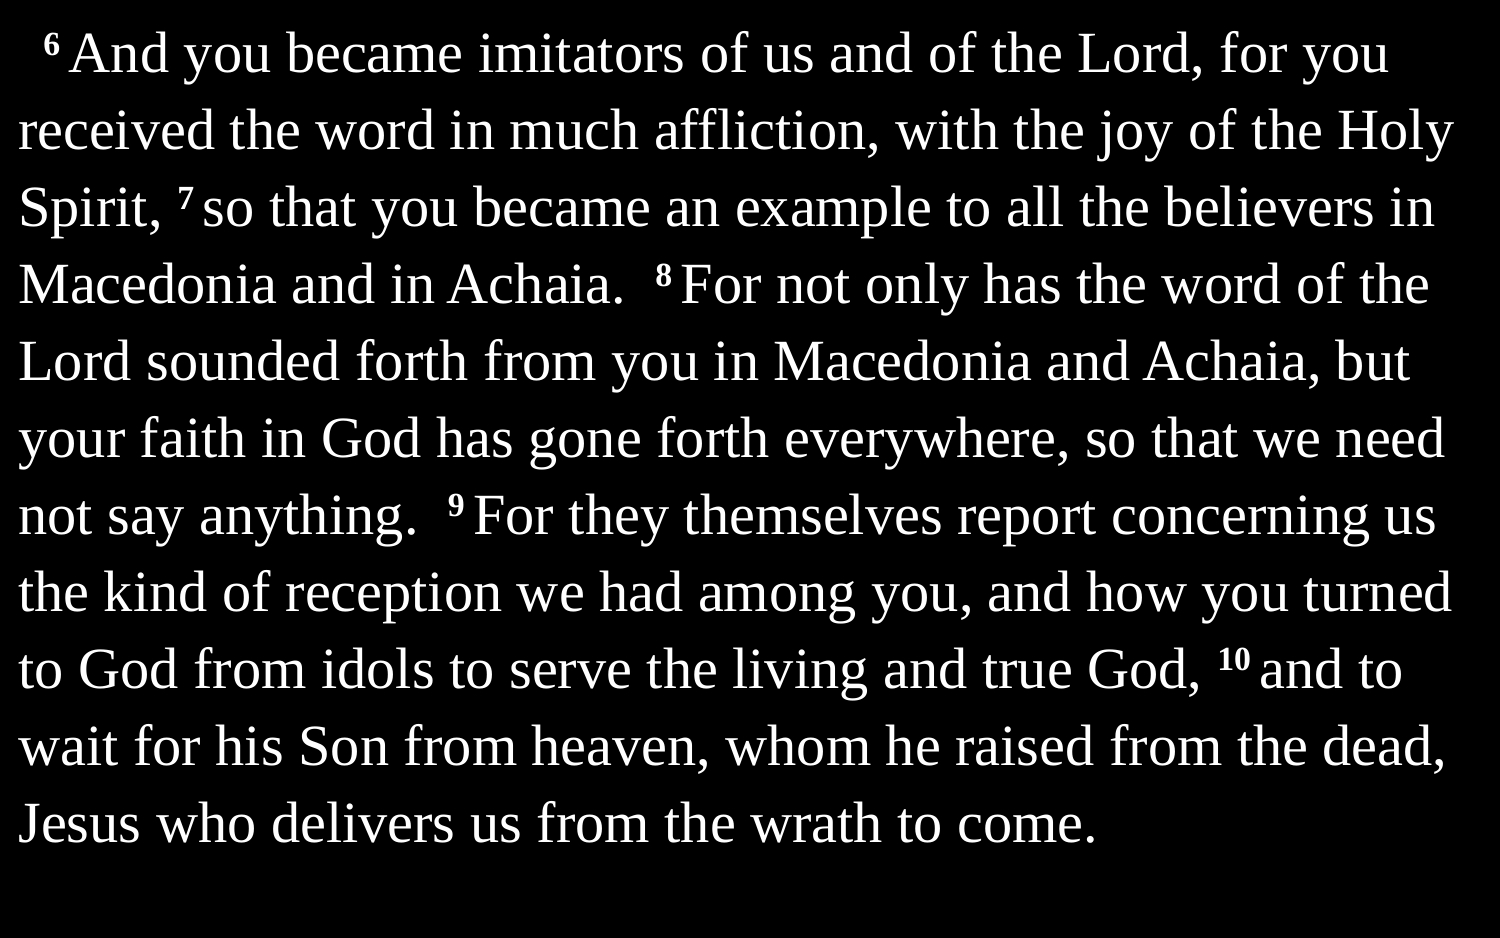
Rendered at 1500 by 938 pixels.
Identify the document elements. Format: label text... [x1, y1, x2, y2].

text_box 6 And you became imitators of us and of the Lord, for you received the word in much affliction, with the joy of the Holy Spirit, 7 so that you became an example to all the believers in Macedonia and in Achaia. 8 For not only has the word of the Lord sounded forth from you in Macedonia and Achaia, but your faith in God has gone forth everywhere, so that we need not say anything. 9 For they themselves report concerning us the kind of reception we had among you, and how you turned to God from idols to serve the living and true God, 10 and to wait for his Son from heaven, whom he raised from the dead, Jesus who delivers us from the wrath to come. [3, 0, 1500, 862]
